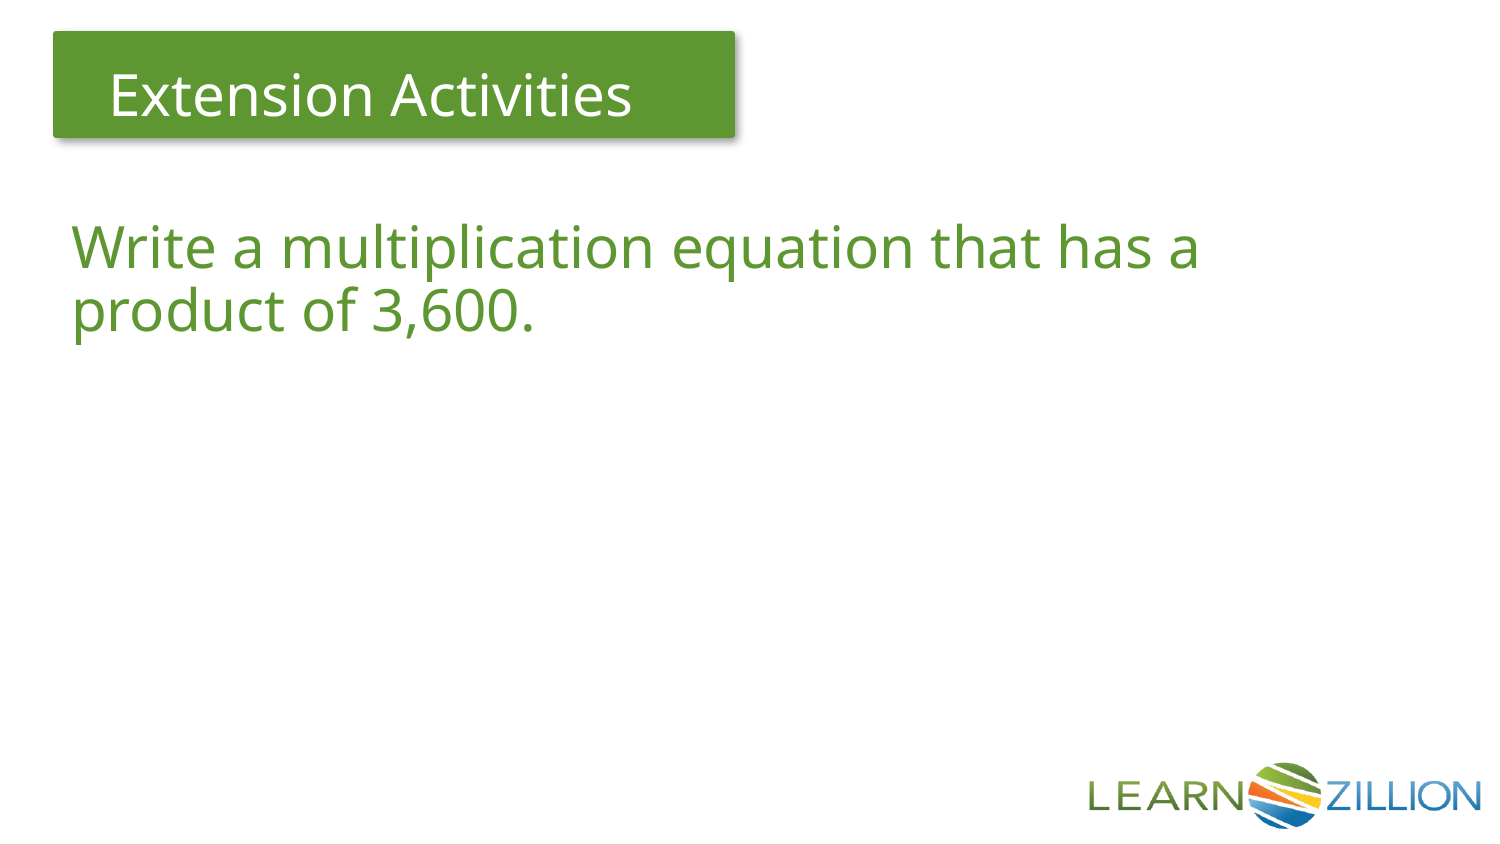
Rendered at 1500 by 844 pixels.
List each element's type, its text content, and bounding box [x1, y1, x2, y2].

text_box Write a multiplication equation that has a product of 3,600. [56, 210, 1407, 351]
picture [1087, 759, 1482, 831]
